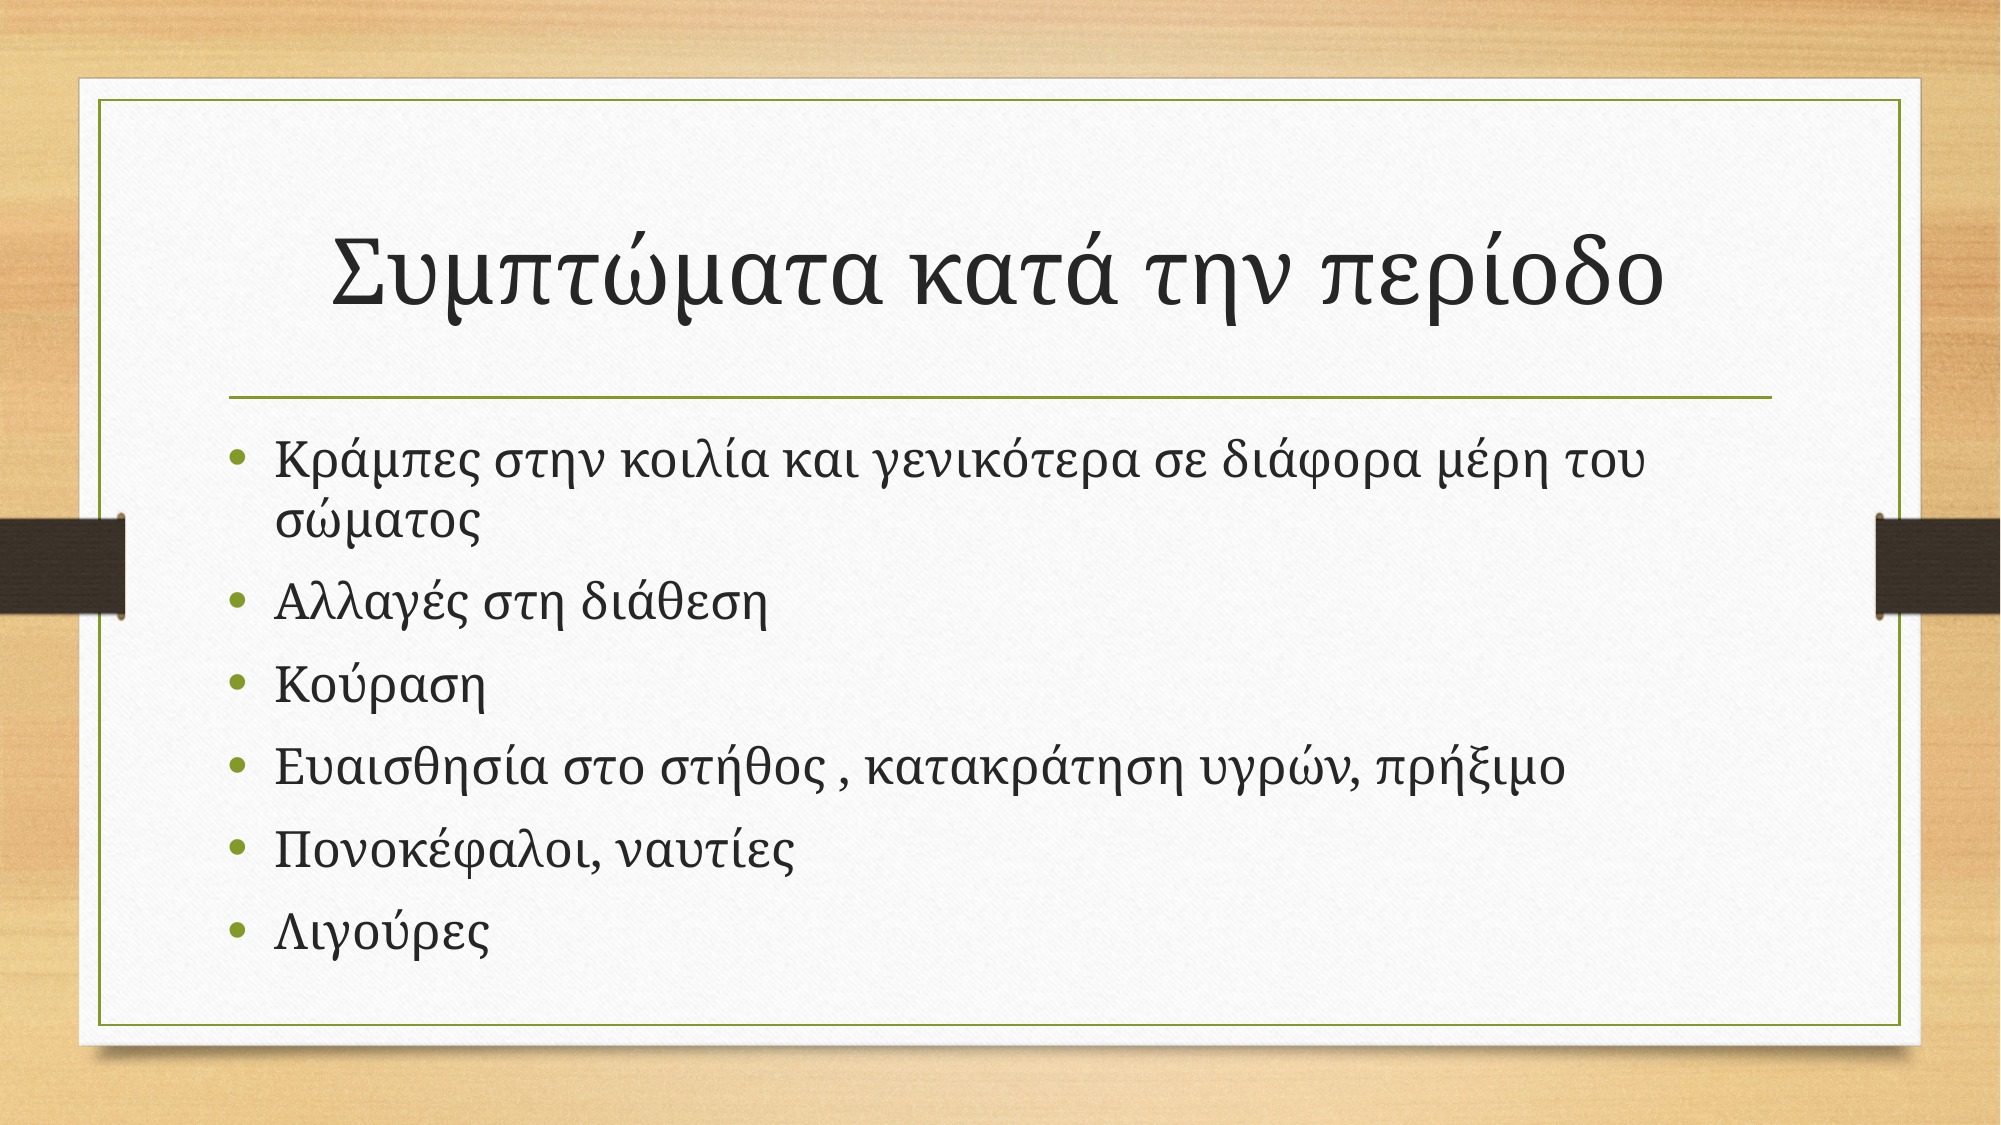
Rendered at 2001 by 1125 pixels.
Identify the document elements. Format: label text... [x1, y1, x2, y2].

title Συμπτώματα κατά την περίοδο [212, 161, 1788, 375]
list Κράμπες στην κοιλία και γενικότερα σε διάφορα μέρη του σώματος Αλλαγές στη διάθεση Κούραση Ευαισθησία στο στήθος , κατακράτηση υγρών, πρήξιμο Πονοκέφαλοι, ναυτίες Λιγούρες [212, 419, 1788, 964]
picture [0, 0, 2001, 1125]
